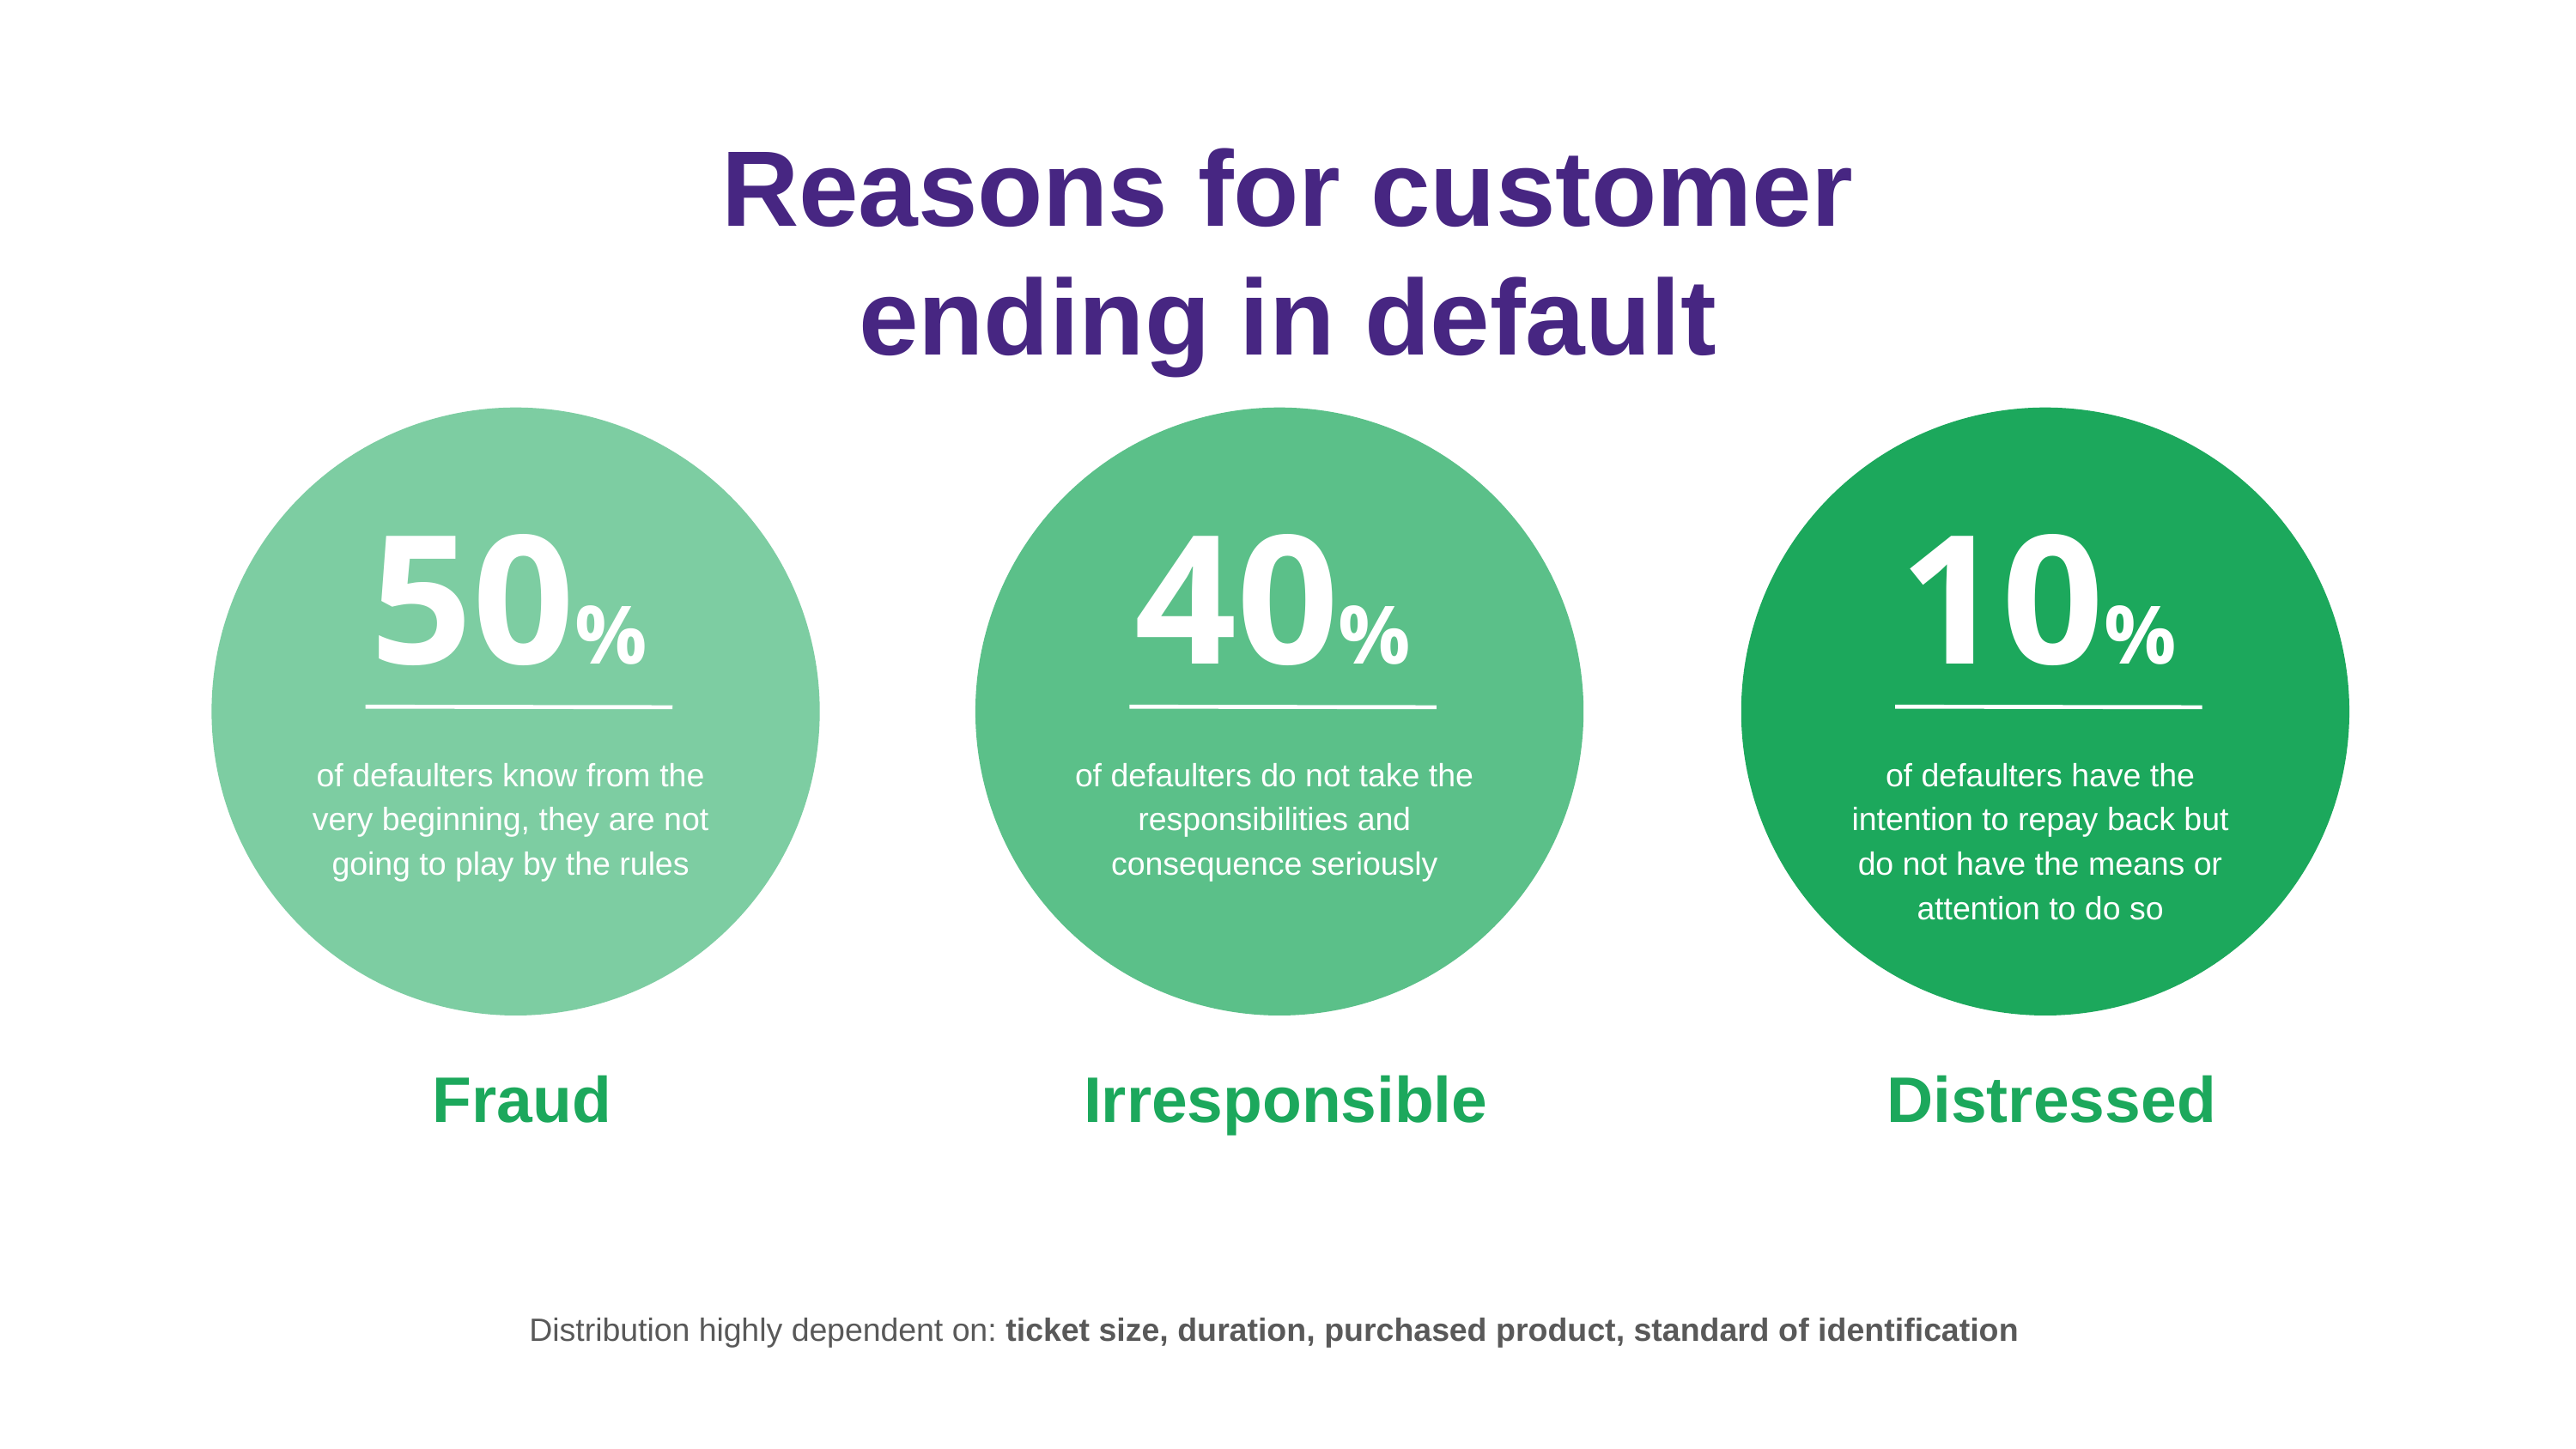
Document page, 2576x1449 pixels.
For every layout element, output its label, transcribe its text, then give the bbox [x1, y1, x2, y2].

text_box [1741, 407, 2350, 1016]
text_box of defaulters have the intention to repay back but do not have the means or attention to do so [1817, 735, 2263, 924]
text_box Distribution highly dependent on: ticket size, duration, purchased product, standard of identification [481, 1290, 2069, 1397]
text_box of defaulters know from the very beginning, they are not going to play by the rules [287, 735, 734, 924]
text_box 40% [1040, 472, 1463, 696]
text_box 10% [1806, 472, 2229, 696]
text_box Distressed [1764, 1046, 2339, 1178]
text_box Fraud [234, 1046, 810, 1178]
text_box [975, 407, 1584, 1016]
text_box 50% [276, 472, 699, 696]
text_box of defaulters do not take the responsibilities and consequence seriously [1051, 735, 1498, 924]
text_box [211, 407, 820, 1016]
text_box Irresponsible [998, 1046, 1573, 1178]
text_box Reasons for customer ending in default [575, 106, 2001, 369]
